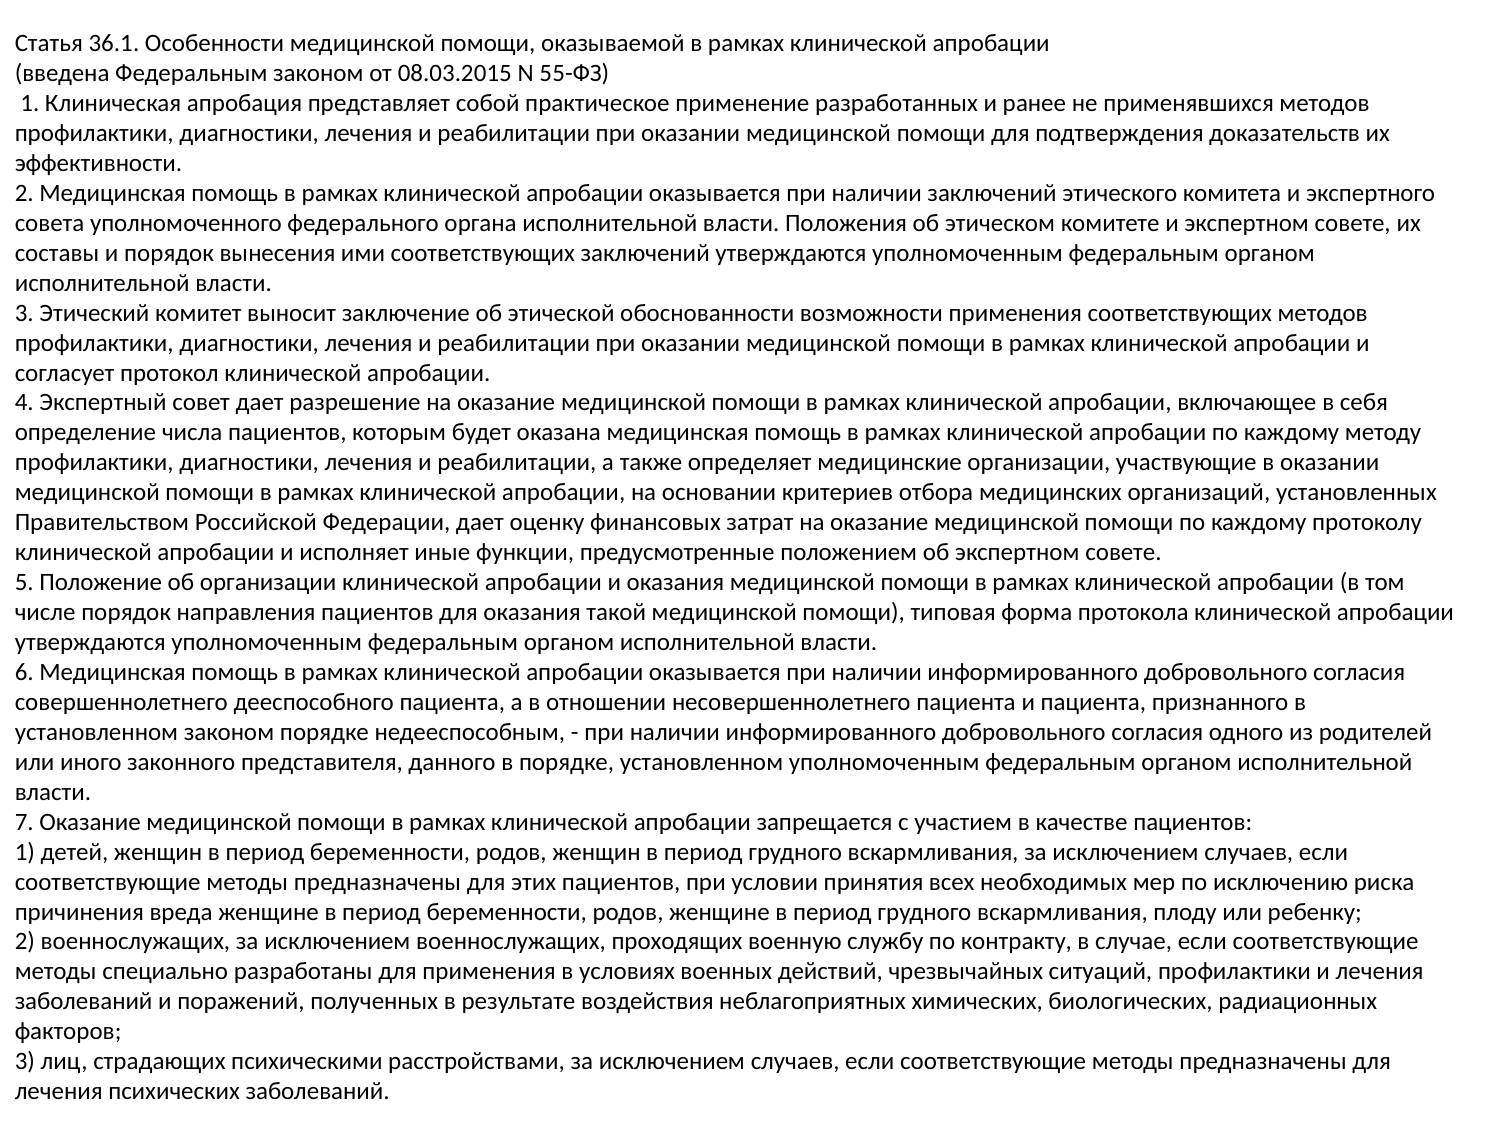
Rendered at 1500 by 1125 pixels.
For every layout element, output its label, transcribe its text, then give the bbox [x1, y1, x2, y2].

text_box Статья 36.1. Особенности медицинской помощи, оказываемой в рамках клинической апробации (введена Федеральным законом от 08.03.2015 N 55-ФЗ) 1. Клиническая апробация представляет собой практическое применение разработанных и ранее не применявшихся методов профилактики, диагностики, лечения и реабилитации при оказании медицинской помощи для подтверждения доказательств их эффективности. 2. Медицинская помощь в рамках клинической апробации оказывается при наличии заключений этического комитета и экспертного совета уполномоченного федерального органа исполнительной власти. Положения об этическом комитете и экспертном совете, их составы и порядок вынесения ими соответствующих заключений утверждаются уполномоченным федеральным органом исполнительной власти. 3. Этический комитет выносит заключение об этической обоснованности возможности применения соответствующих методов профилактики, диагностики, лечения и реабилитации при оказании медицинской помощи в рамках клинической апробации и согласует протокол клинической апробации. 4. Экспертный совет дает разрешение на оказание медицинской помощи в рамках клинической апробации, включающее в себя определение числа пациентов, которым будет оказана медицинская помощь в рамках клинической апробации по каждому методу профилактики, диагностики, лечения и реабилитации, а также определяет медицинские организации, участвующие в оказании медицинской помощи в рамках клинической апробации, на основании критериев отбора медицинских организаций, установленных Правительством Российской Федерации, дает оценку финансовых затрат на оказание медицинской помощи по каждому протоколу клинической апробации и исполняет иные функции, предусмотренные положением об экспертном совете. 5. Положение об организации клинической апробации и оказания медицинской помощи в рамках клинической апробации (в том числе порядок направления пациентов для оказания такой медицинской помощи), типовая форма протокола клинической апробации утверждаются уполномоченным федеральным органом исполнительной власти. 6. Медицинская помощь в рамках клинической апробации оказывается при наличии информированного добровольного согласия совершеннолетнего дееспособного пациента, а в отношении несовершеннолетнего пациента и пациента, признанного в установленном законом порядке недееспособным, - при наличии информированного добровольного согласия одного из родителей или иного законного представителя, данного в порядке, установленном уполномоченным федеральным органом исполнительной власти. 7. Оказание медицинской помощи в рамках клинической апробации запрещается с участием в качестве пациентов: 1) детей, женщин в период беременности, родов, женщин в период грудного вскармливания, за исключением случаев, если соответствующие методы предназначены для этих пациентов, при условии принятия всех необходимых мер по исключению риска причинения вреда женщине в период беременности, родов, женщине в период грудного вскармливания, плоду или ребенку; 2) военнослужащих, за исключением военнослужащих, проходящих военную службу по контракту, в случае, если соответствующие методы специально разработаны для применения в условиях военных действий, чрезвычайных ситуаций, профилактики и лечения заболеваний и поражений, полученных в результате воздействия неблагоприятных химических, биологических, радиационных факторов; 3) лиц, страдающих психическими расстройствами, за исключением случаев, если соответствующие методы предназначены для лечения психических заболеваний. [0, 19, 1483, 1112]
